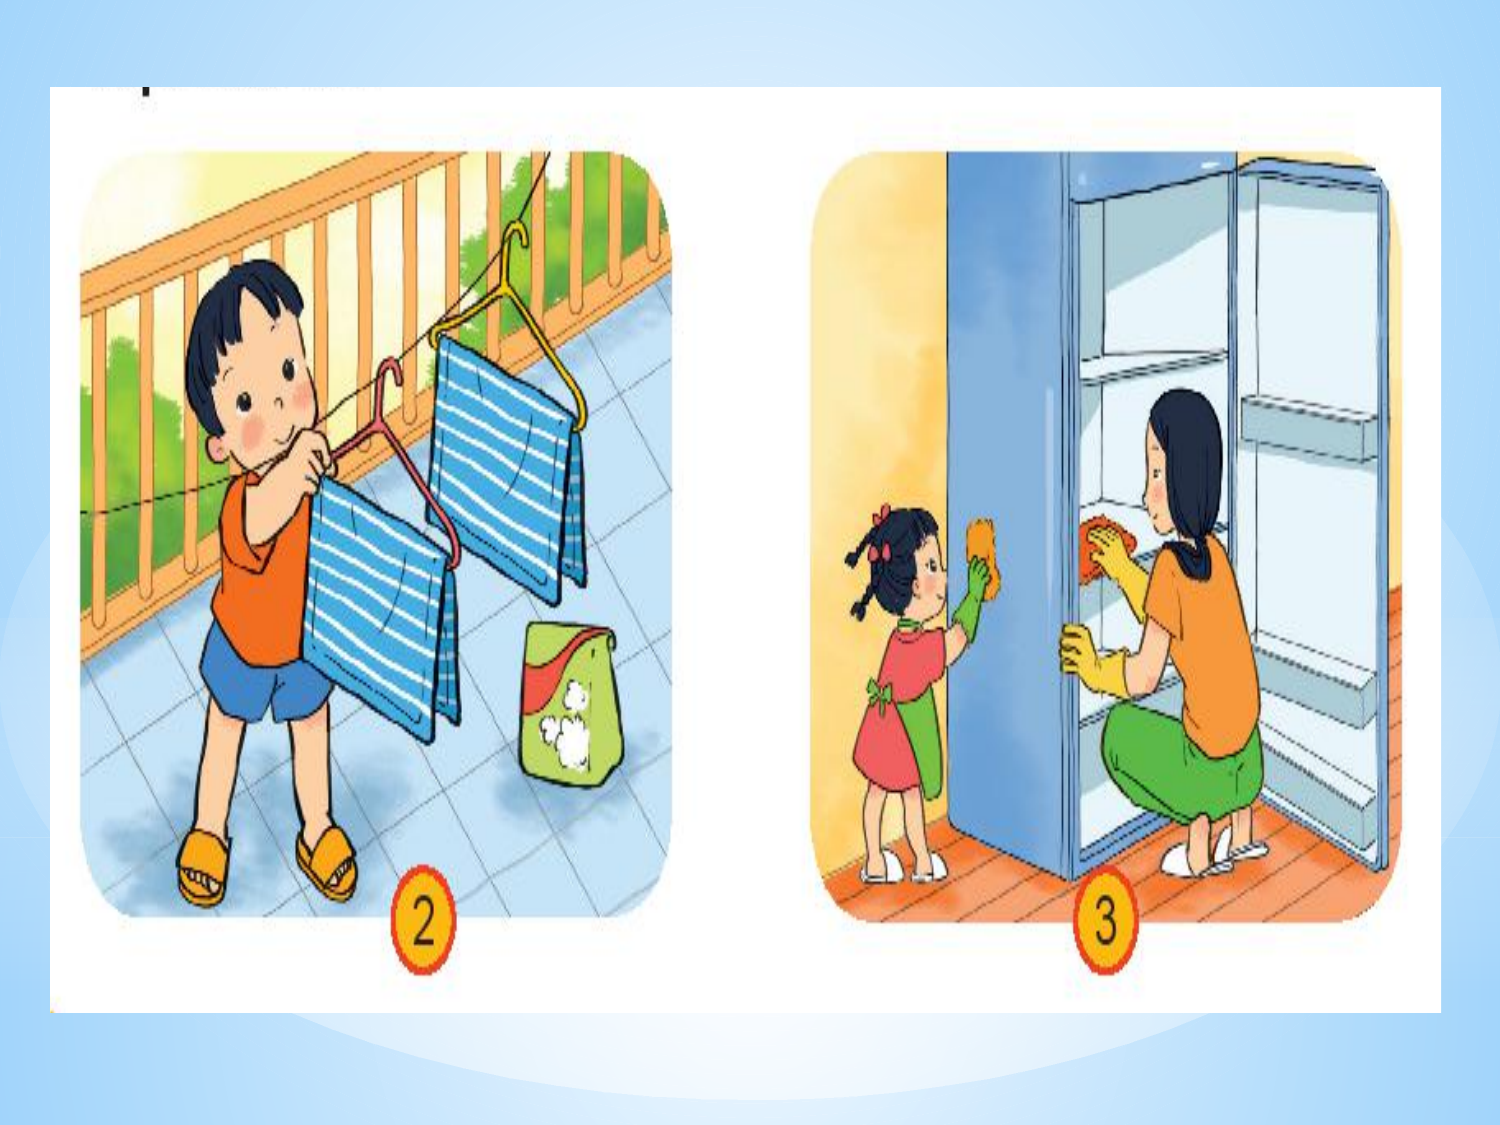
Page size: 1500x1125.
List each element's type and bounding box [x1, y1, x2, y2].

picture [49, 87, 1442, 1013]
